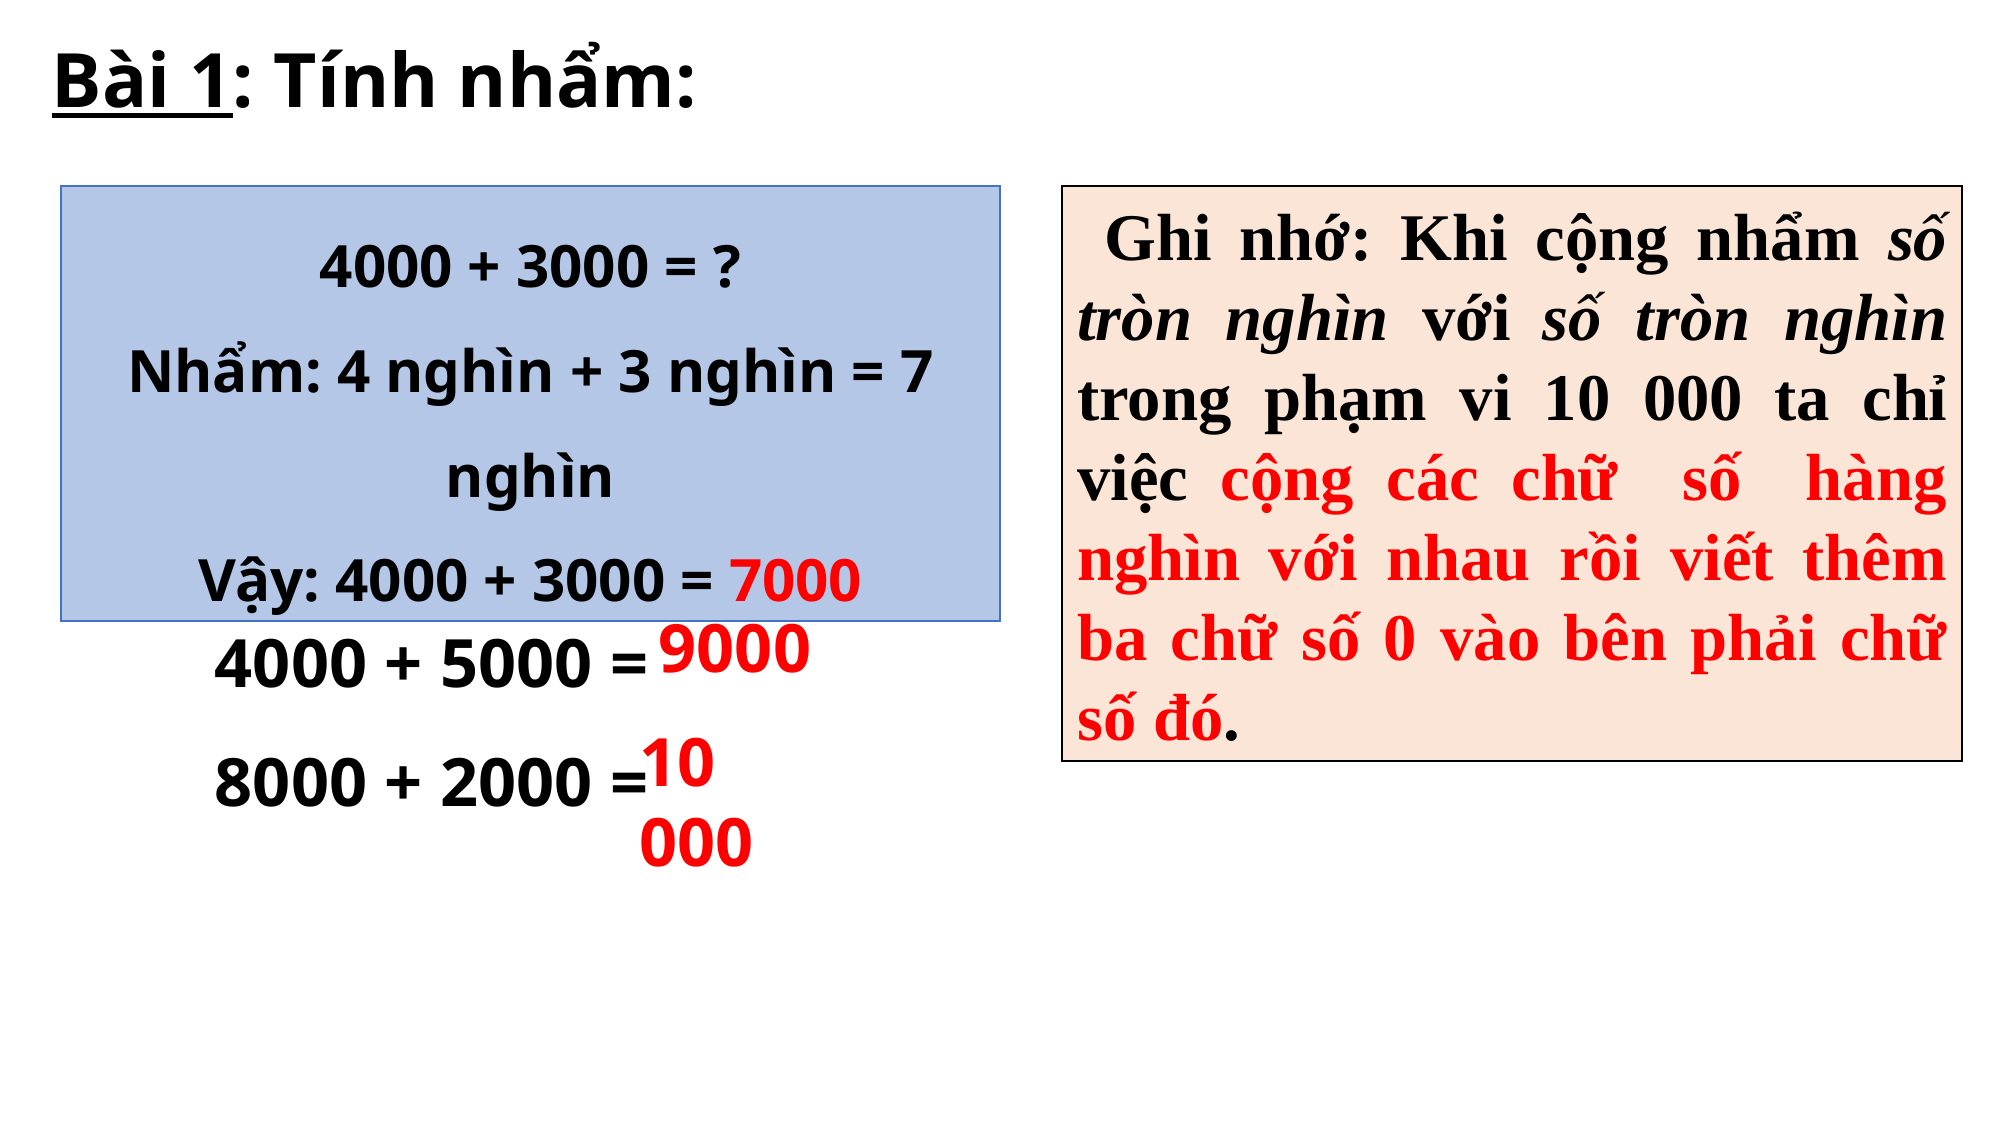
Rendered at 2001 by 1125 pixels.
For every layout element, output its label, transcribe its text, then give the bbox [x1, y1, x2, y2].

text_box 10 000 [624, 712, 863, 888]
text_box 4000 + 3000 = ? Nhẩm: 4 nghìn + 3 nghìn = 7 nghìn Vậy: 4000 + 3000 = 7000 [60, 185, 1001, 622]
text_box 4000 + 5000 = 8000 + 2000 = [200, 572, 975, 828]
text_box Ghi nhớ: Khi cộng nhẩm số tròn nghìn với số tròn nghìn trong phạm vi 10 000 ta chỉ việc cộng các chữ số hàng nghìn với nhau rồi viết thêm ba chữ số 0 vào bên phải chữ số đó. [1061, 185, 1963, 762]
text_box Bài 1: Tính nhẩm: [36, 24, 713, 130]
text_box 9000 [643, 598, 844, 694]
